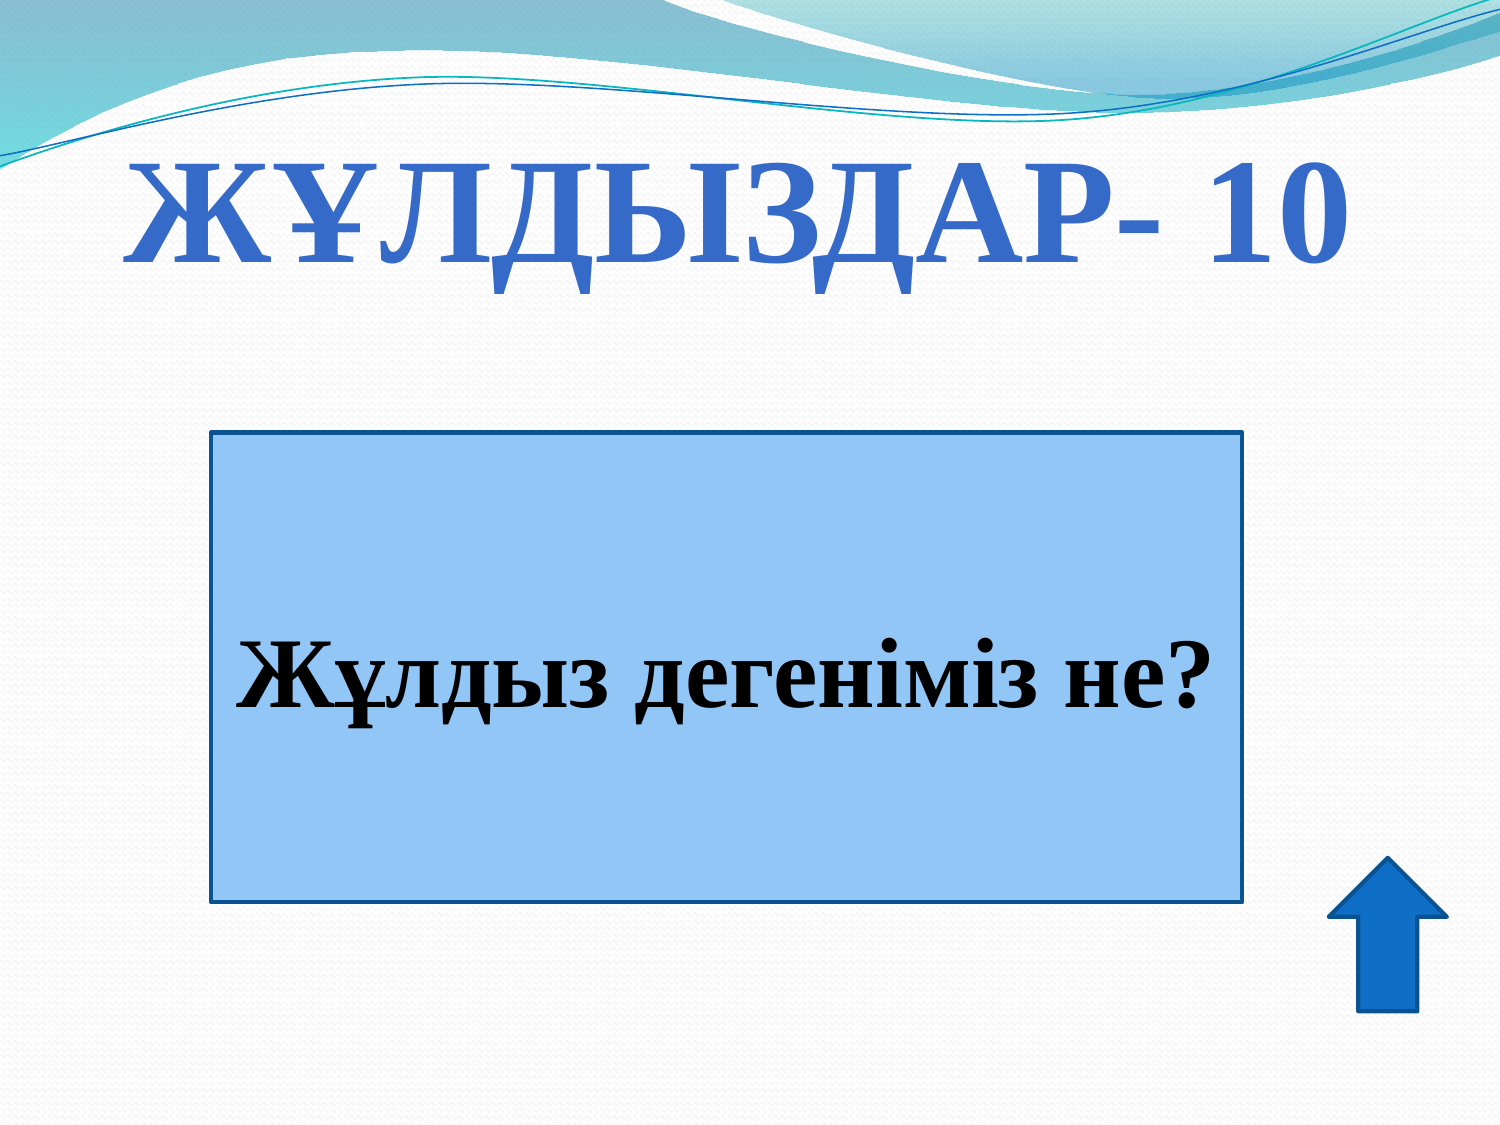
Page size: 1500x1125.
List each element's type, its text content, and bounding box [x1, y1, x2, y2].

text_box Жұлдыздар- 10 [108, 105, 1369, 301]
text_box [1326, 855, 1449, 1014]
text_box Жұлдыз дегеніміз не? [209, 430, 1244, 904]
